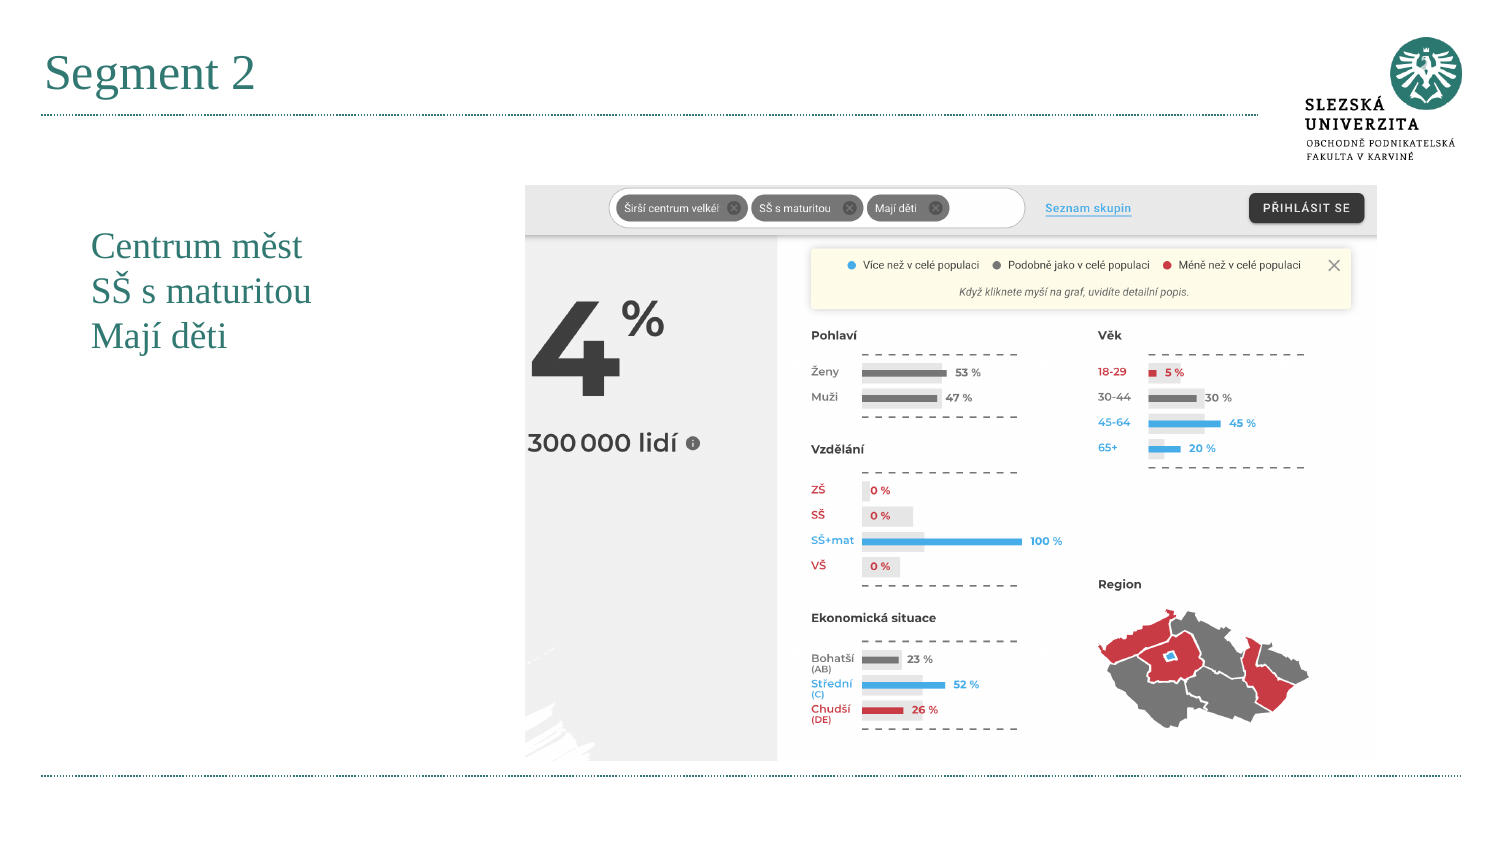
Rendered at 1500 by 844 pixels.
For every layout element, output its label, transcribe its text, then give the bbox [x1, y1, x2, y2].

text_box Centrum měst SŠ s maturitou Mají děti [76, 213, 328, 363]
picture [525, 185, 1377, 761]
picture [1305, 37, 1462, 160]
title Segment 2 [29, 32, 668, 116]
